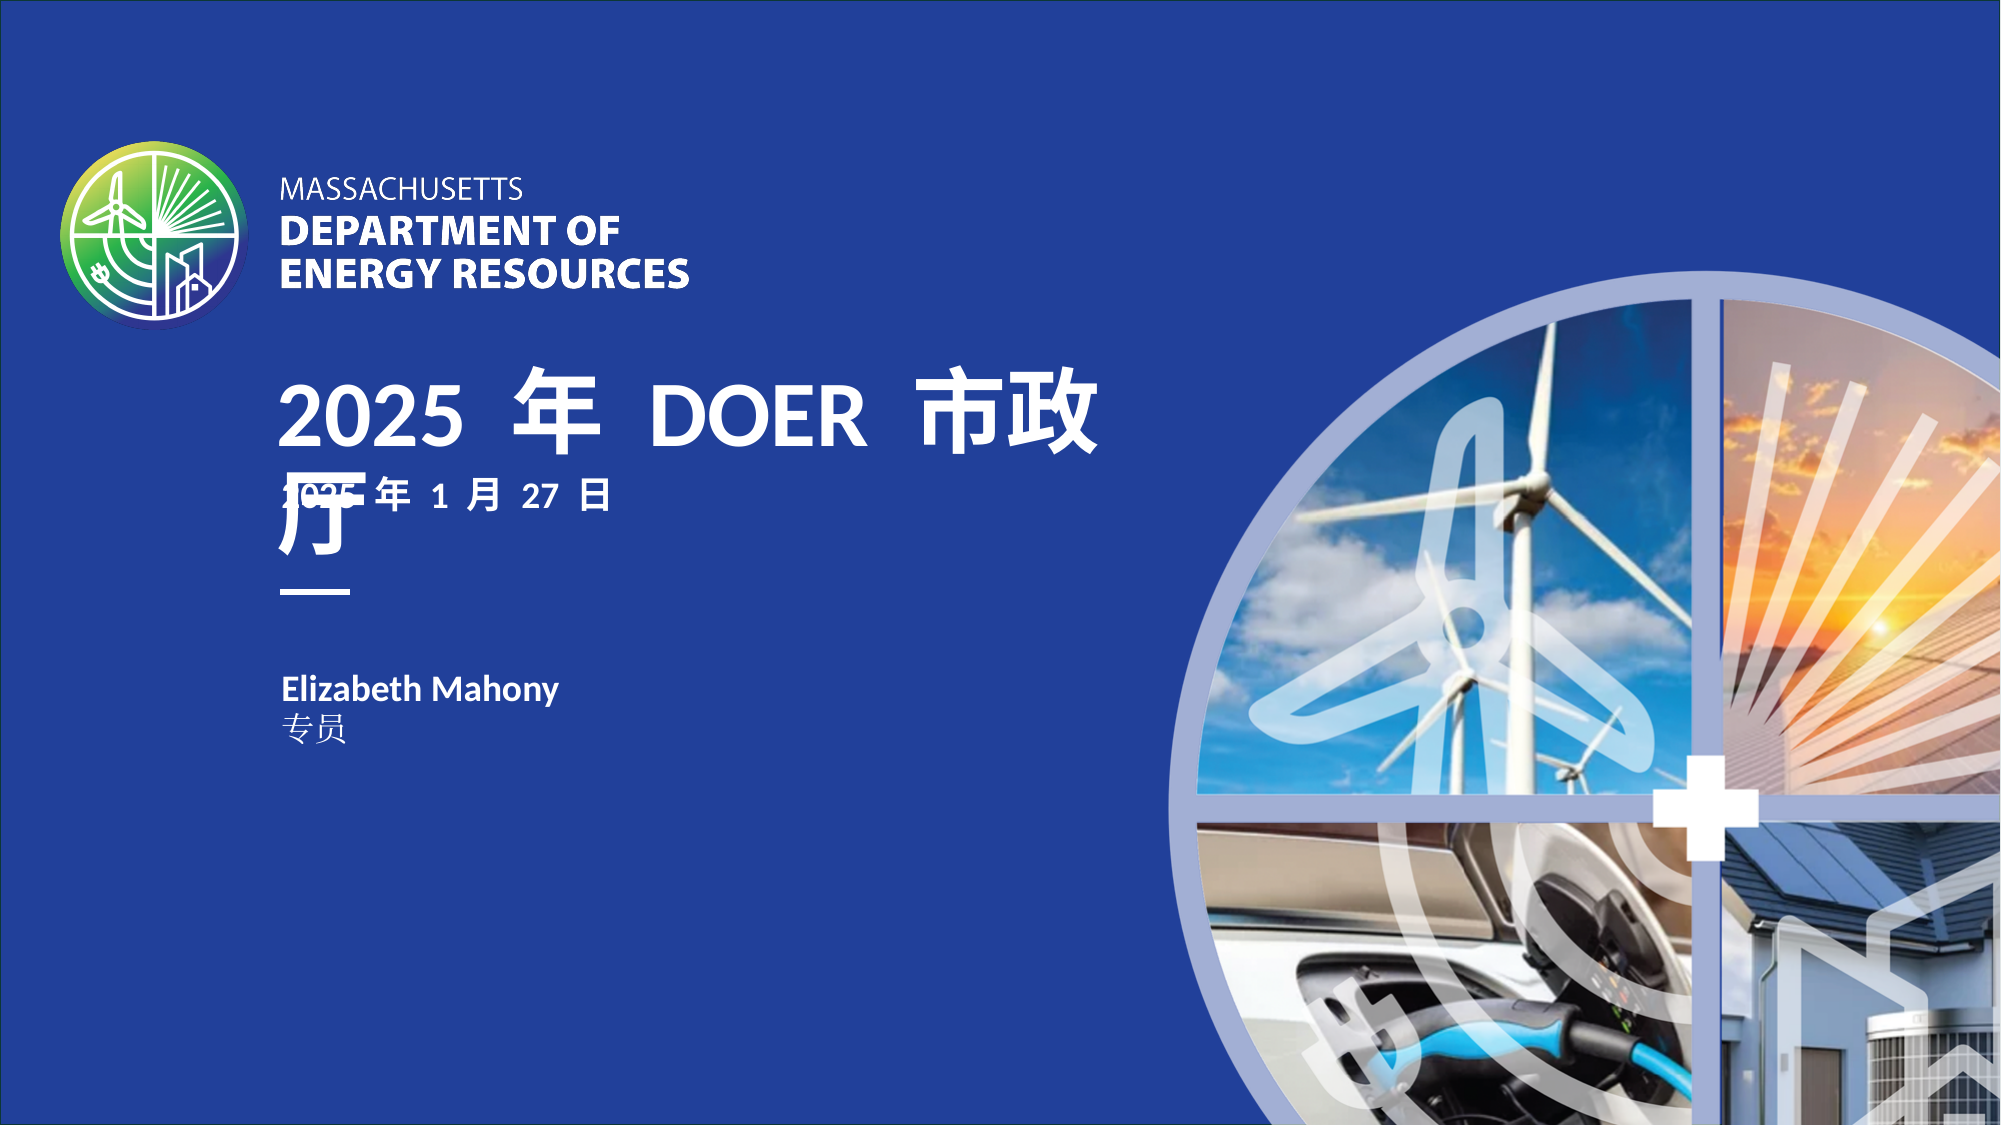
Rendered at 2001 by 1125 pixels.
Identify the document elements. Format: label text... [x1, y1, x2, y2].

list 2025 年 DOER 市政厅 [262, 358, 1166, 458]
list 2025 年 1 月 27 日 [266, 468, 1166, 515]
picture [1128, 220, 2000, 1125]
list 专员 [266, 709, 932, 740]
picture [60, 141, 689, 330]
list Elizabeth Mahony [266, 662, 932, 709]
